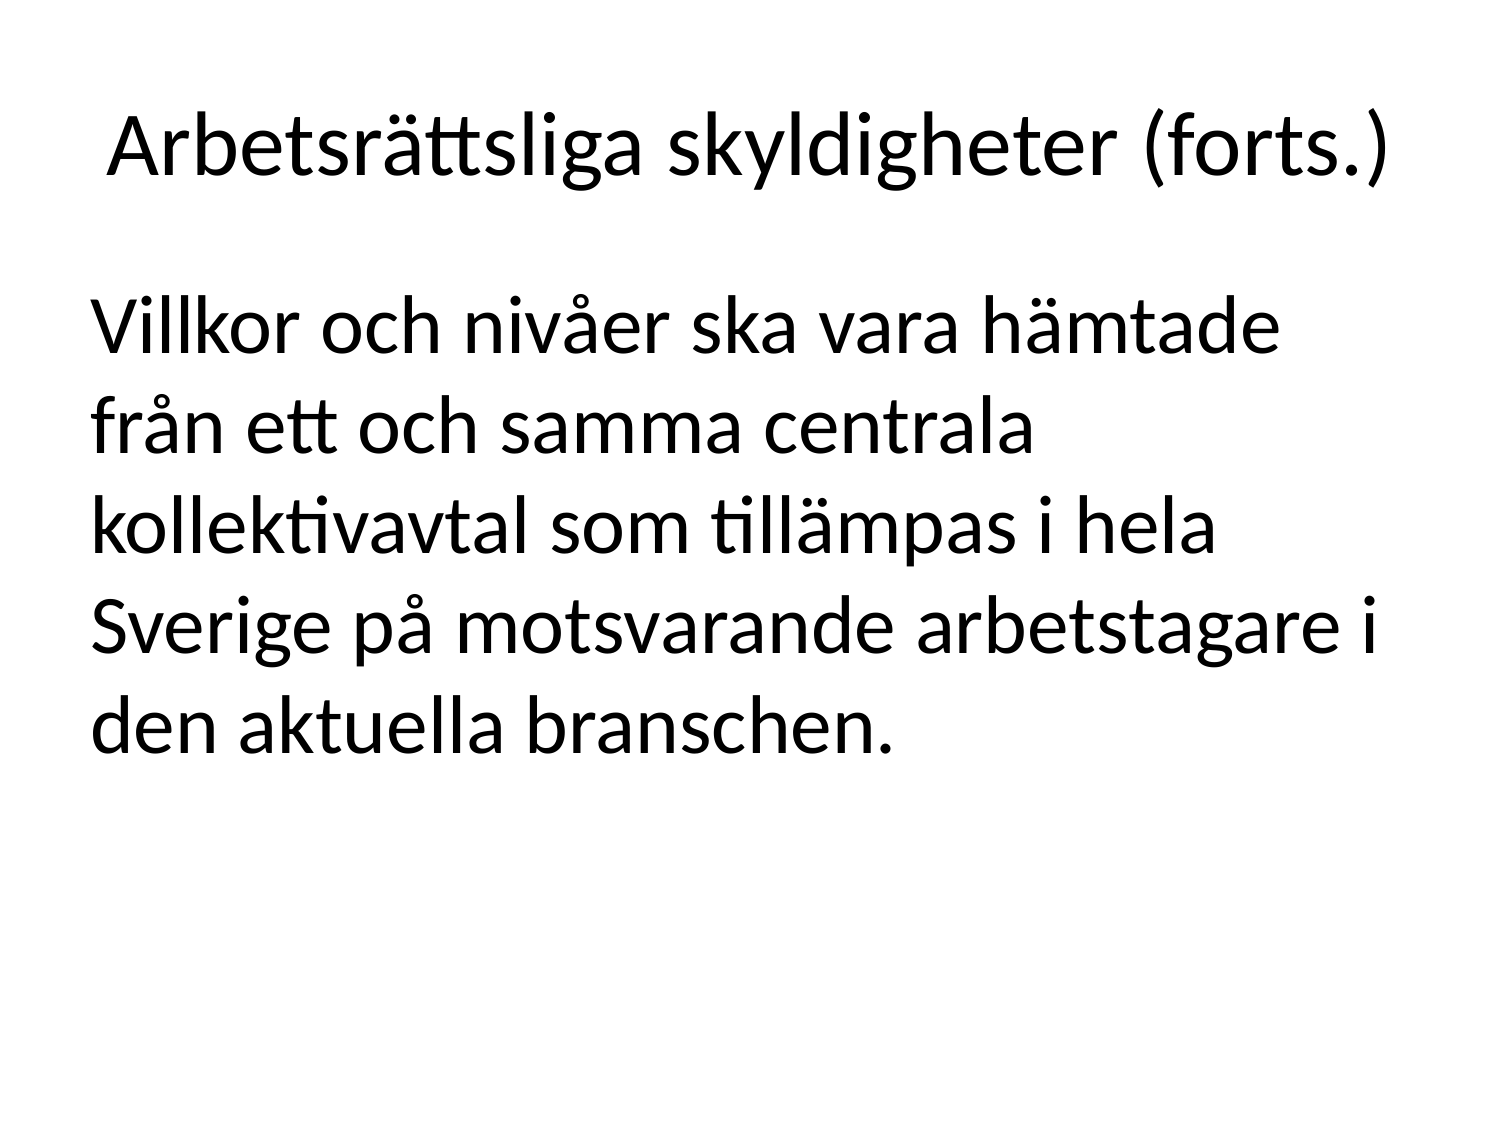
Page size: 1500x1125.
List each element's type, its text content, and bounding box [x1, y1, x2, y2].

list Villkor och nivåer ska vara hämtade från ett och samma centrala kollektivavtal som tillämpas i hela Sverige på motsvarande arbetstagare i den aktuella branschen. [75, 262, 1425, 1005]
title Arbetsrättsliga skyldigheter (forts.) [75, 45, 1425, 233]
